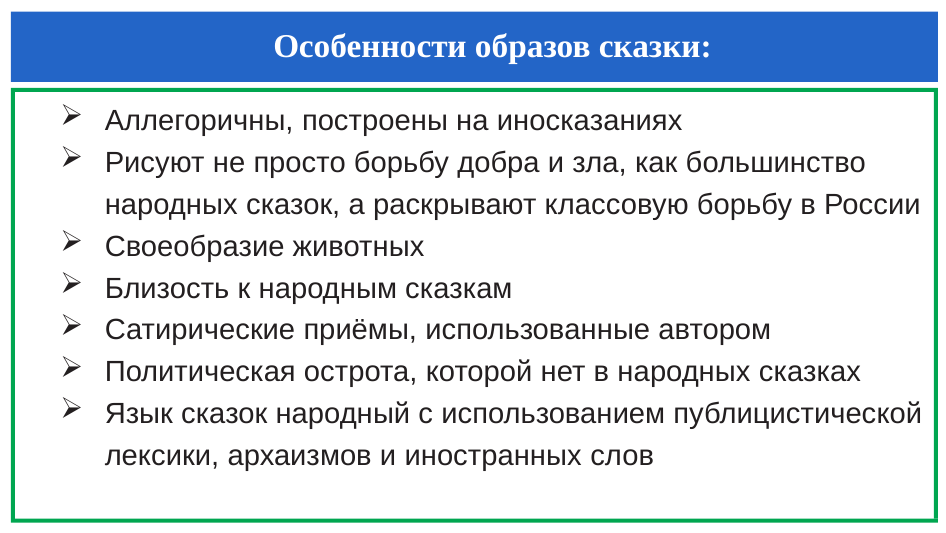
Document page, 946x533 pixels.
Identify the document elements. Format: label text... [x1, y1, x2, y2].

list Особенности образов сказки: Аллегоричны, построены на иносказаниях Рисуют не просто борьбу добра и зла, как большинство народных сказок, а раскрывают классовую борьбу в России Своеобразие животных Близость к народным сказкам Сатирические приёмы, использованные автором Политическая острота, которой нет в народных сказках Язык сказок народный с использованием публицистической лексики, архаизмов и иностранных слов [52, 20, 934, 481]
